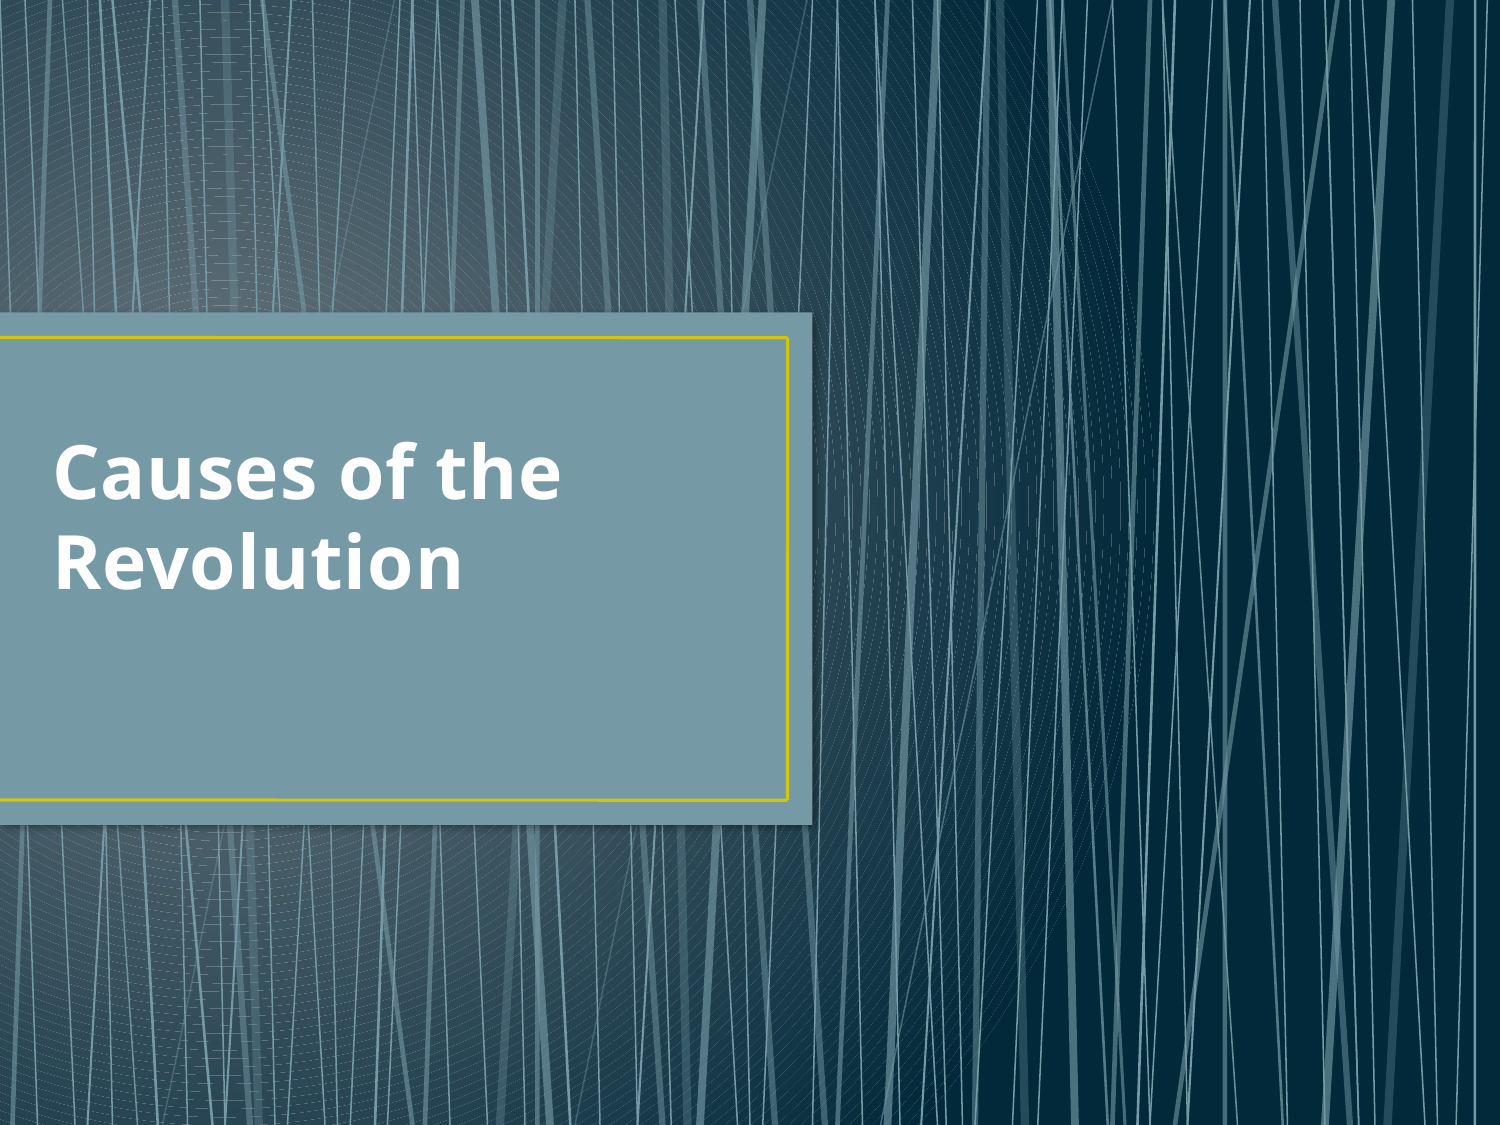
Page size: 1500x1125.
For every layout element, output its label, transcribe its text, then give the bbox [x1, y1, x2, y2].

title Causes of the Revolution [37, 349, 763, 612]
